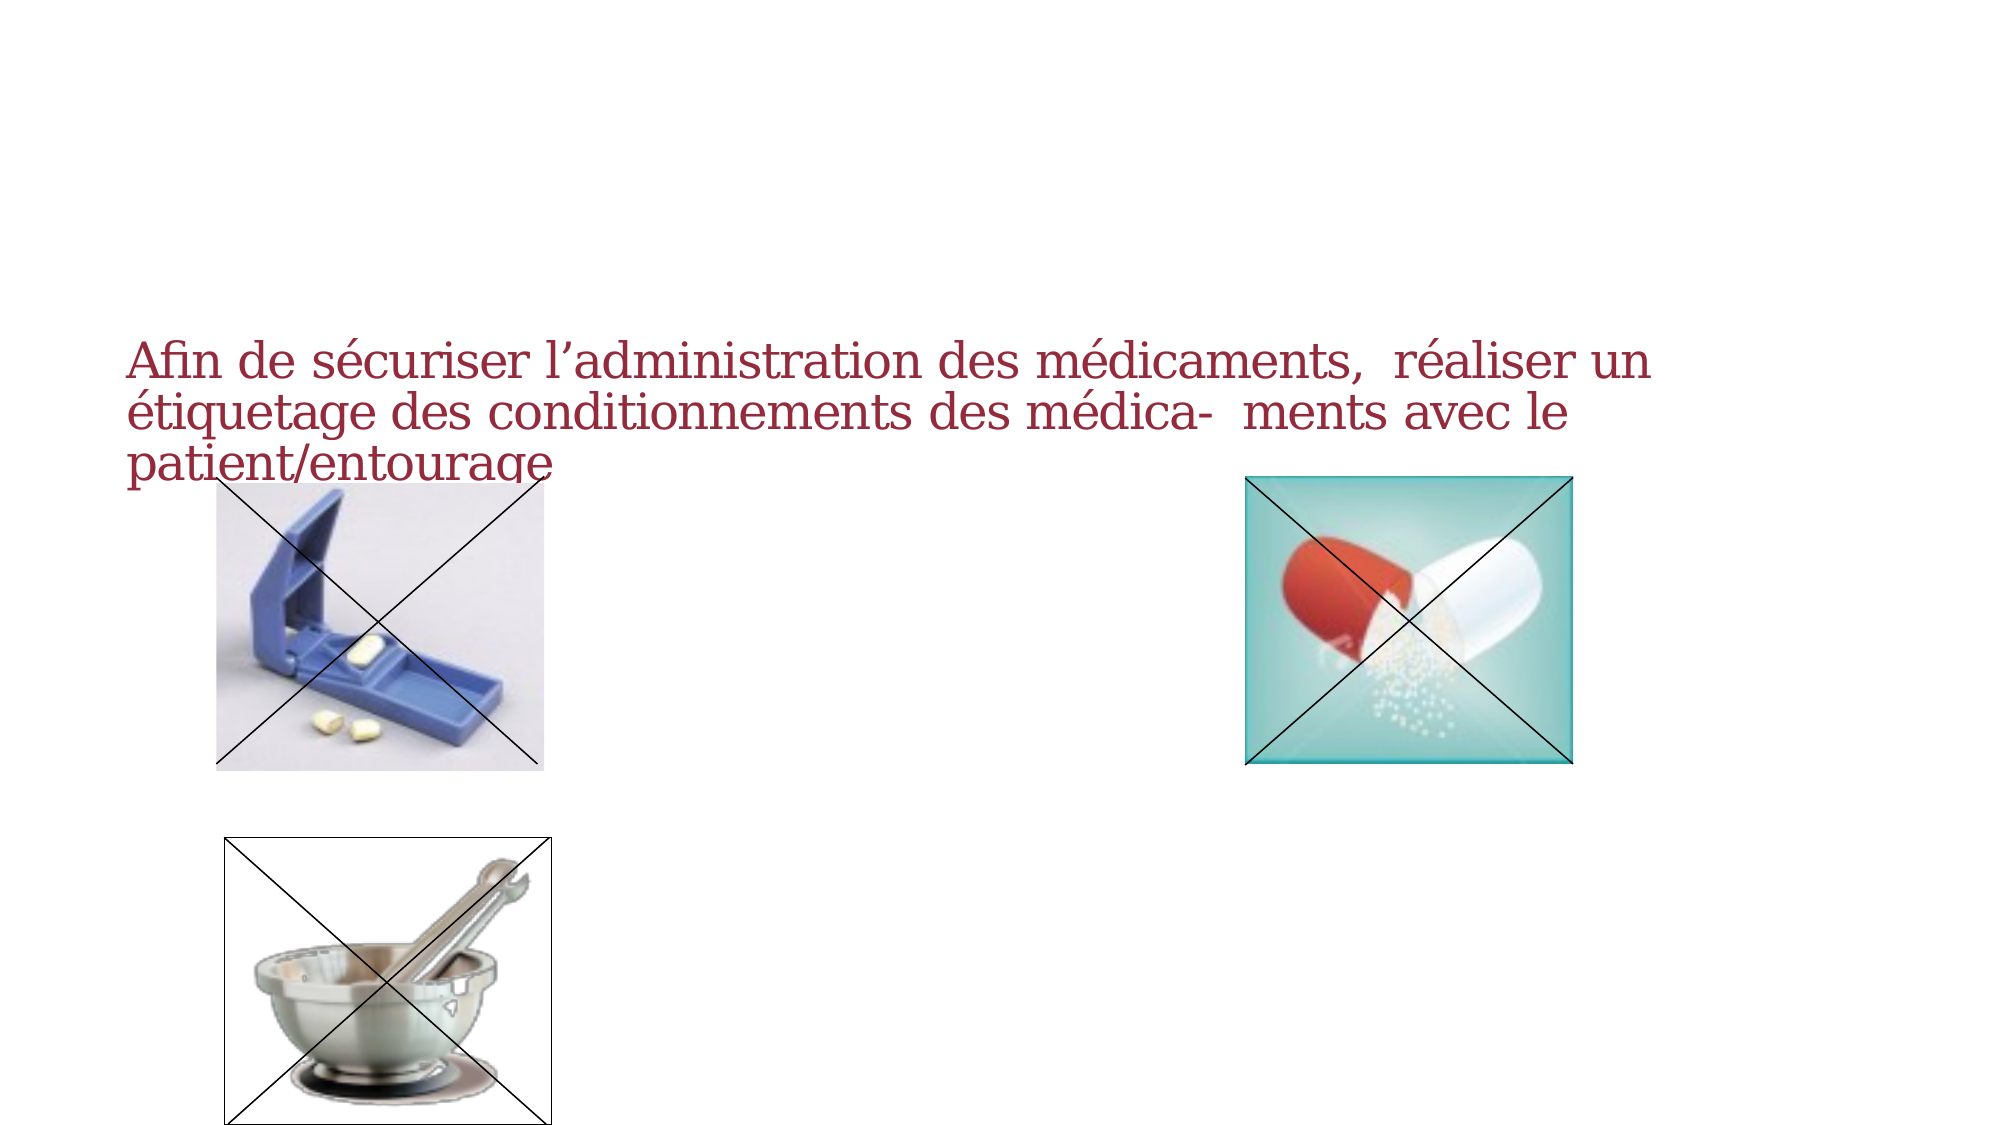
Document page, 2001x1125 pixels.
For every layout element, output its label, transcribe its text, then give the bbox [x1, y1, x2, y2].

text_box [548, 837, 552, 1125]
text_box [215, 477, 538, 765]
list Afin de sécuriser l’administration des médicaments, réaliser un étiquetage des conditionnements des médica- ments avec le patient/entourage [111, 329, 1876, 948]
text_box [216, 483, 545, 771]
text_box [1244, 477, 1574, 765]
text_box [223, 837, 548, 1125]
